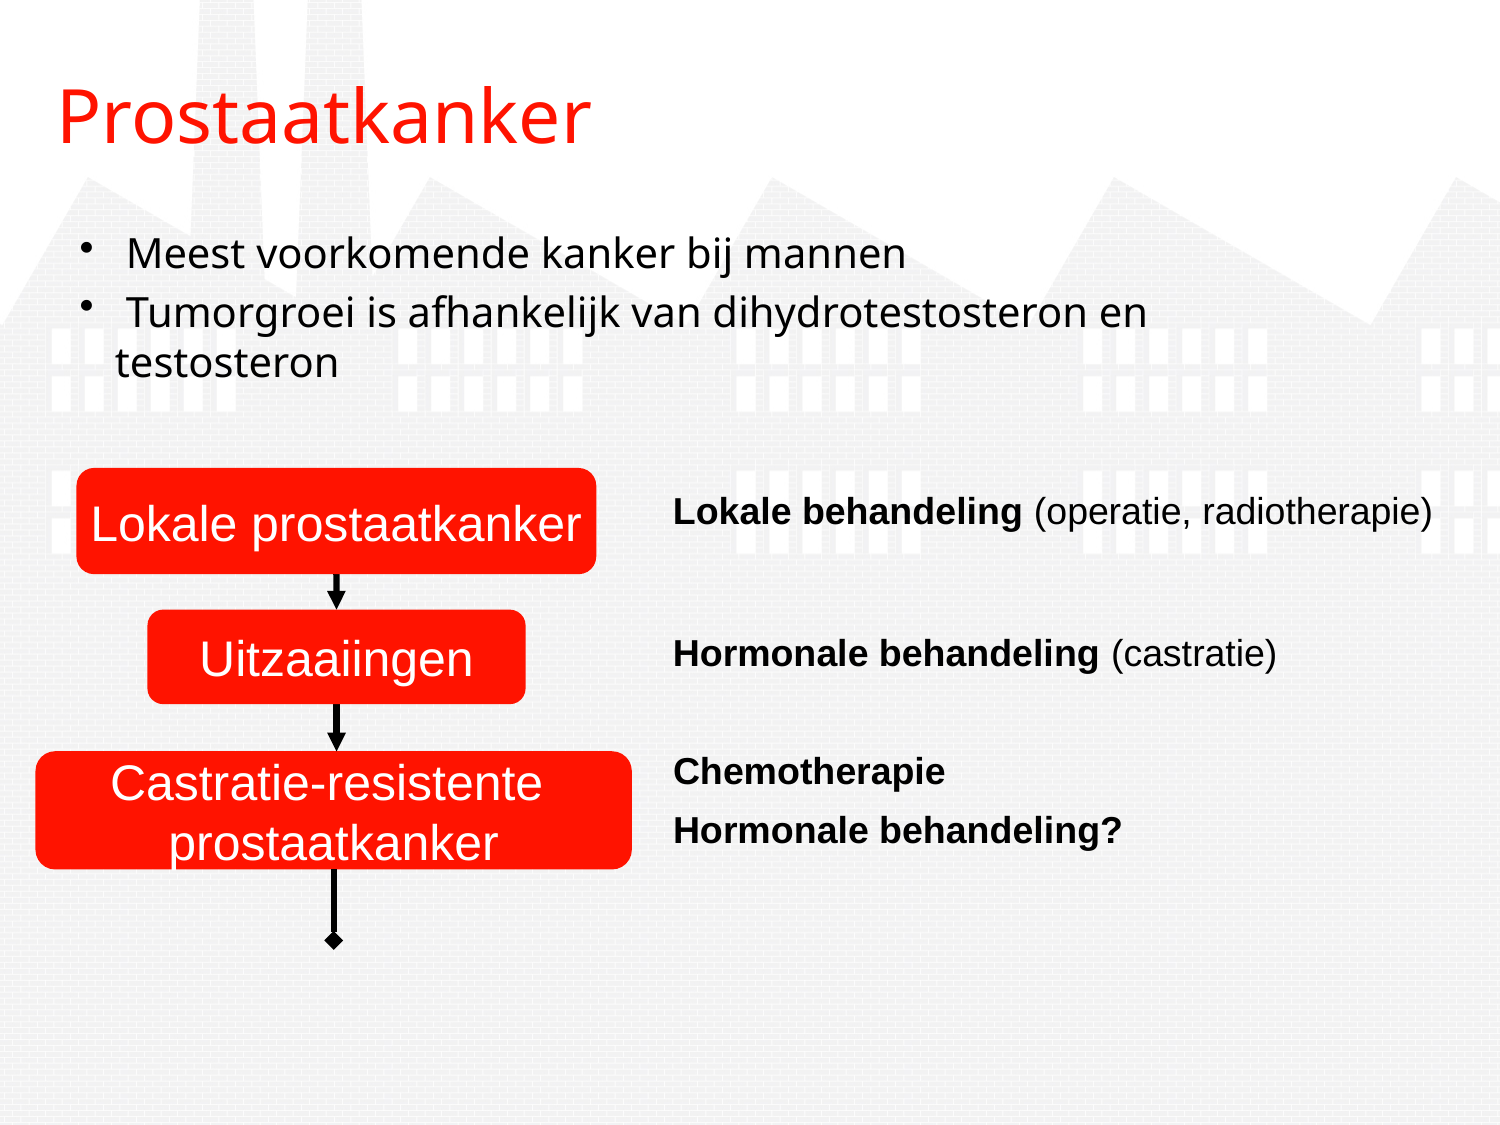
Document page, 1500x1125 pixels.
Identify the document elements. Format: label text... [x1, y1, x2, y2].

text_box Hormonale behandeling (castratie) [655, 621, 1140, 681]
text_box Lokale prostaatkanker [76, 467, 597, 575]
picture [0, 0, 1500, 1125]
text_box Hormonale behandeling? [655, 798, 998, 858]
text_box Uitzaaiingen [147, 609, 526, 705]
text_box Chemotherapie [655, 739, 916, 798]
title Prostaatkanker [41, 31, 1400, 219]
text_box Castratie-resistente prostaatkanker [35, 751, 632, 870]
text_box Meest voorkomende kanker bij mannen Tumorgroei is afhankelijk van dihydrotestosteron en testosteron [64, 219, 1376, 394]
text_box Lokale behandeling (operatie, radiotherapie) [655, 479, 1294, 539]
